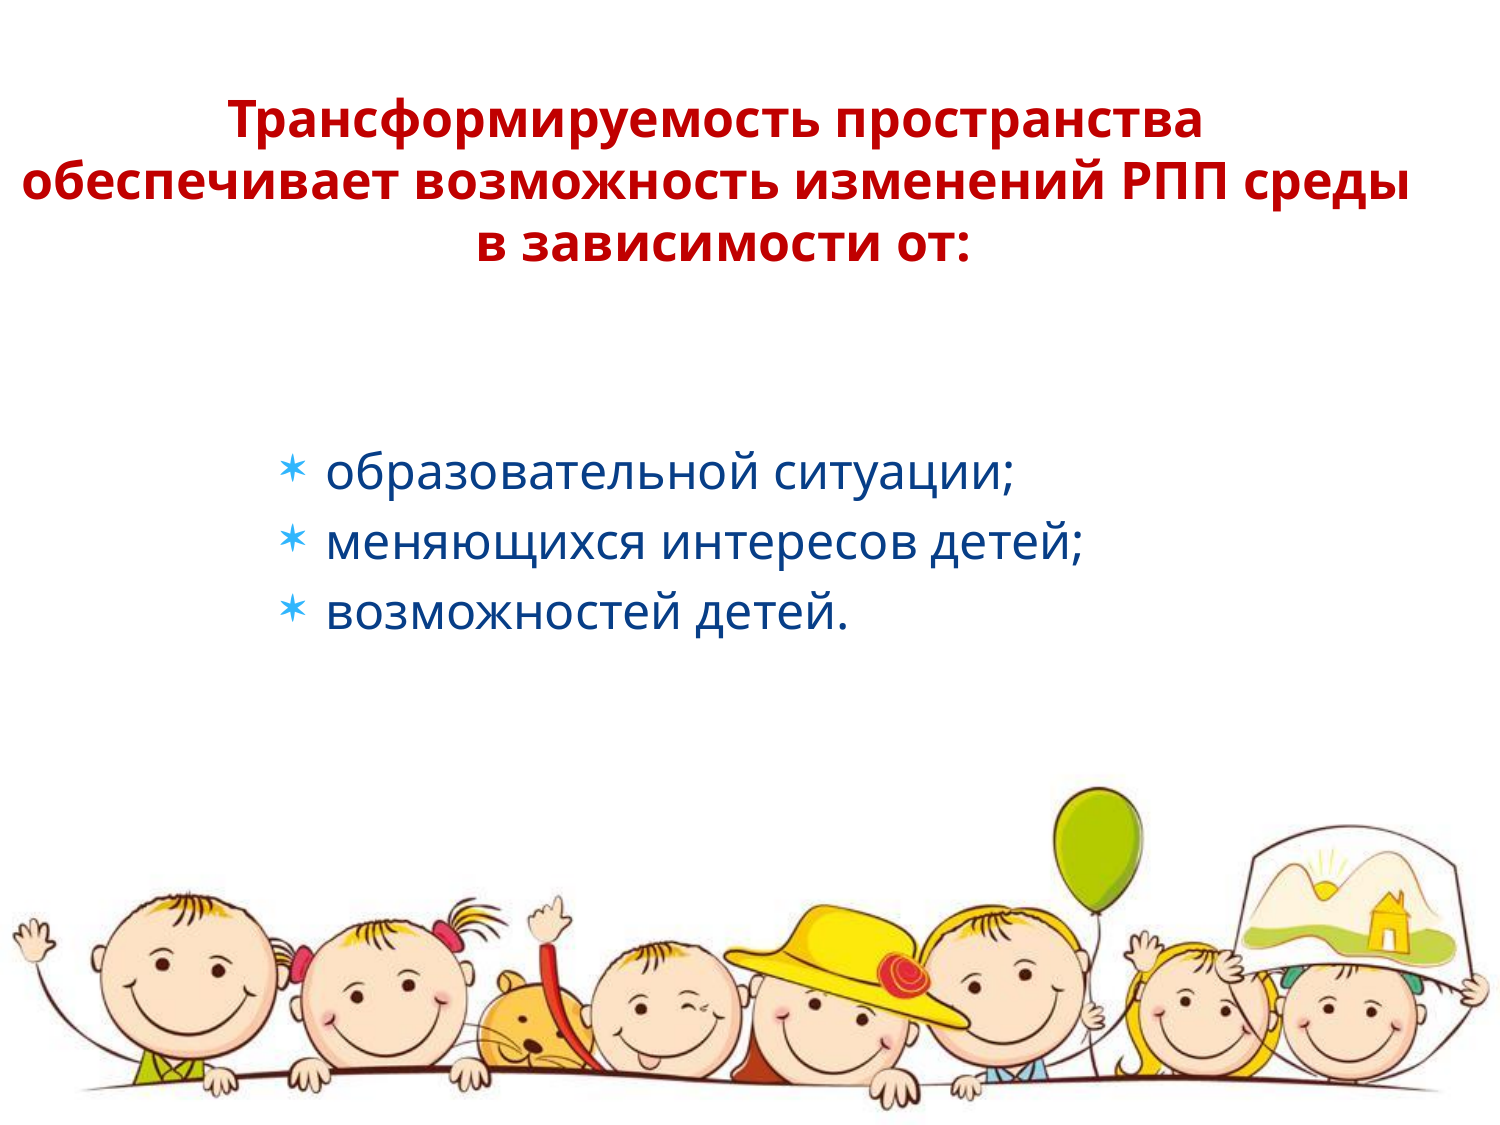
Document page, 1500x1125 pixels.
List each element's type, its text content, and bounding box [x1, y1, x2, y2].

list образовательной ситуации; меняющихся интересов детей; возможностей детей. [265, 361, 1437, 799]
title Трансформируемость пространства обеспечивает возможность изменений РПП среды в зависимости от: [0, 55, 1447, 303]
picture [0, 0, 1500, 1125]
